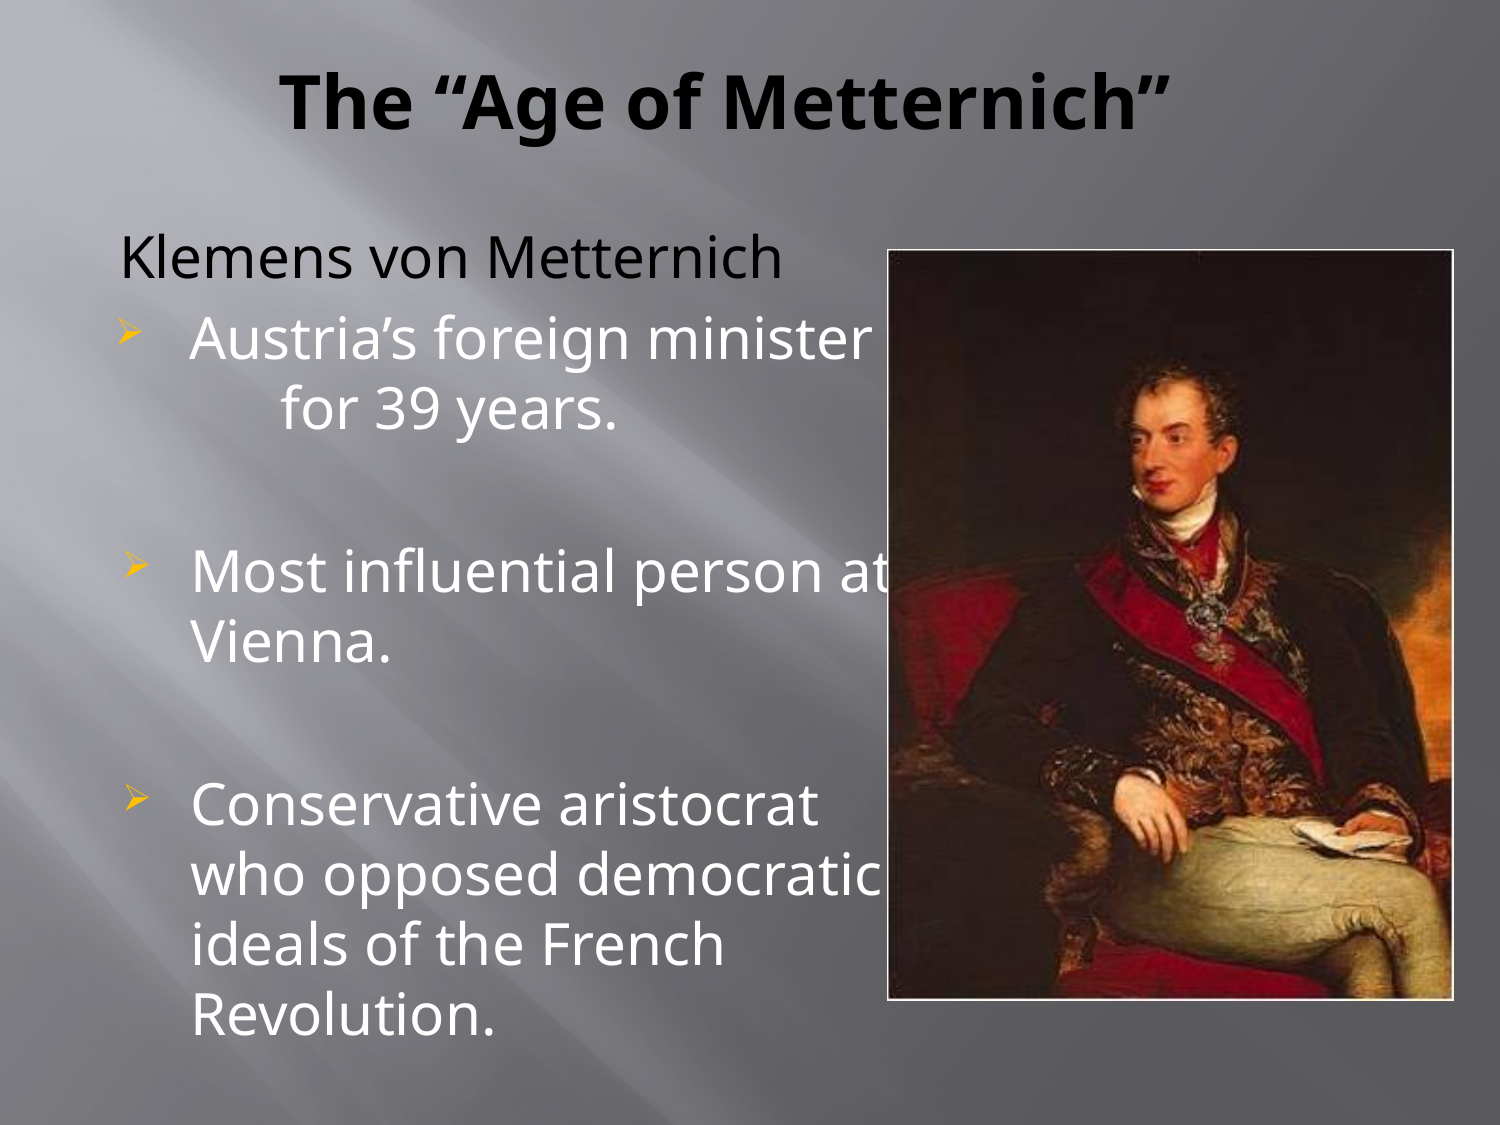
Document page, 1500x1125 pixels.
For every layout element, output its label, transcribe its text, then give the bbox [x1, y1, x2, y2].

list Klemens von Metternich Austria’s foreign minister for 39 years. Most influential person at Vienna. Conservative aristocrat who opposed democratic ideals of the French Revolution. [62, 212, 913, 1088]
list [887, 249, 1454, 1001]
title The “Age of Metternich” [50, 24, 1400, 175]
